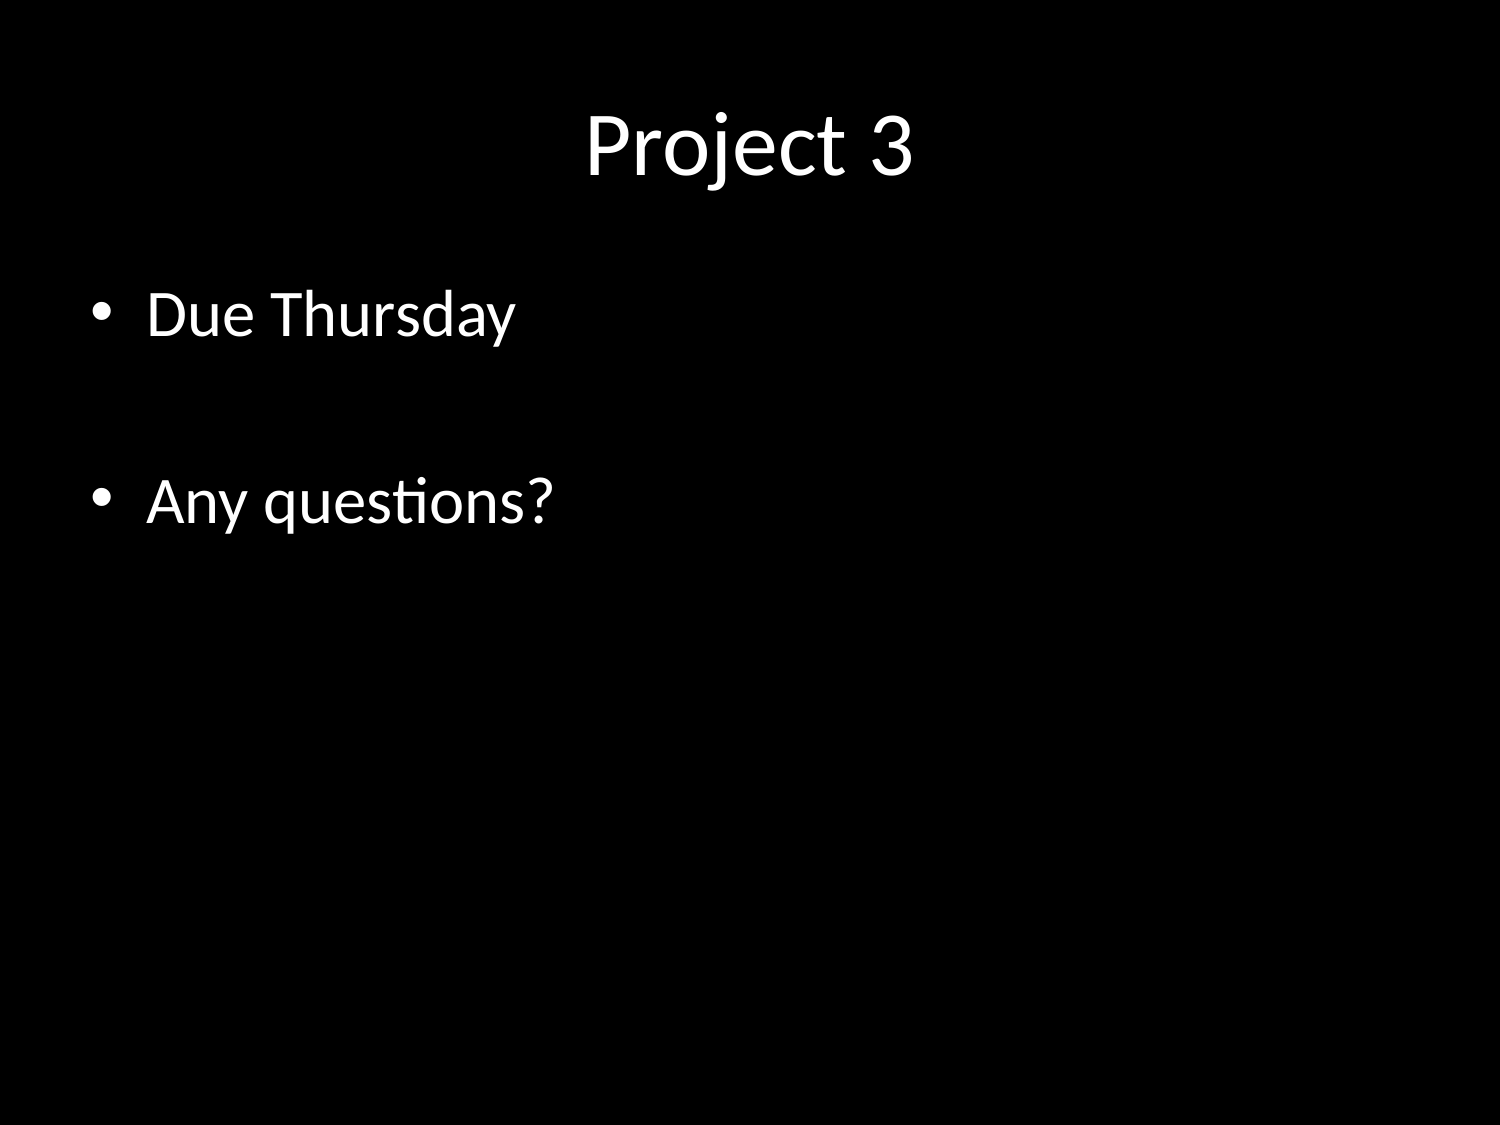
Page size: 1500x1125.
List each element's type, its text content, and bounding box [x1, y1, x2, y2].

title Project 3 [75, 45, 1425, 233]
list Due Thursday Any questions? [75, 262, 1425, 1005]
